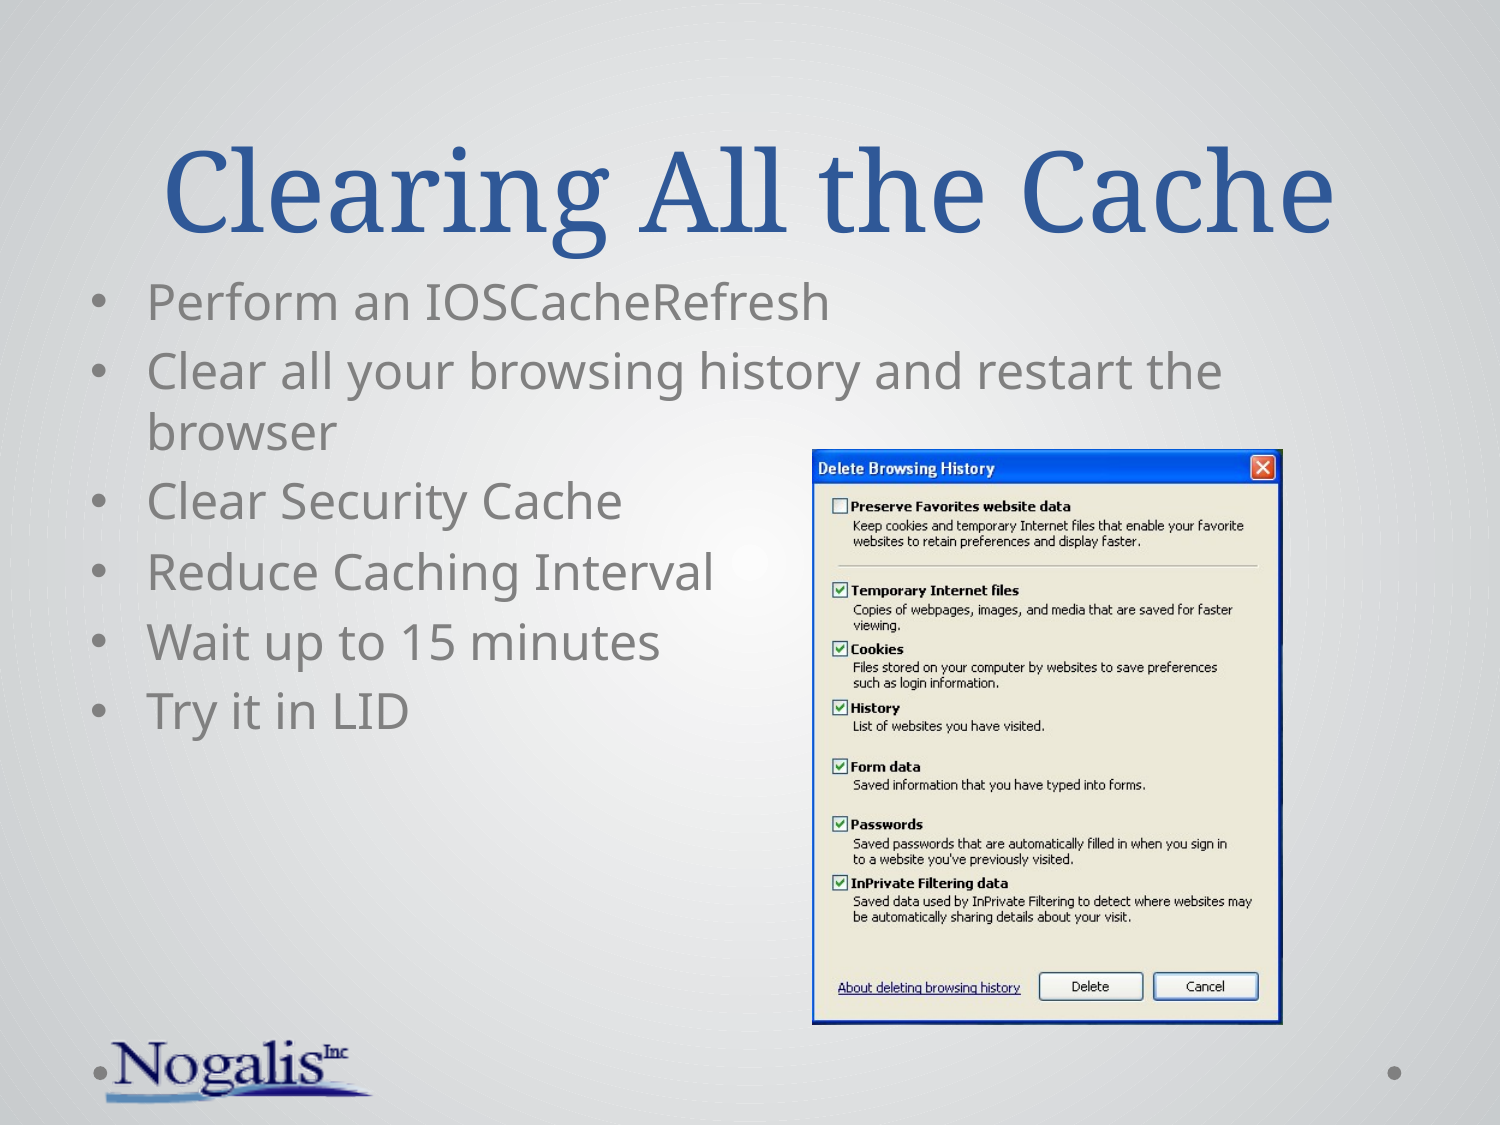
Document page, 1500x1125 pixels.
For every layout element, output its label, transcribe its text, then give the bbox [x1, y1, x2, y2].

list Perform an IOSCacheRefresh Clear all your browsing history and restart the browser Clear Security Cache Reduce Caching Interval Wait up to 15 minutes Try it in LID [75, 262, 1425, 1005]
picture [812, 449, 1283, 1026]
picture [88, 1030, 379, 1116]
title Clearing All the Cache [75, 0, 1425, 262]
